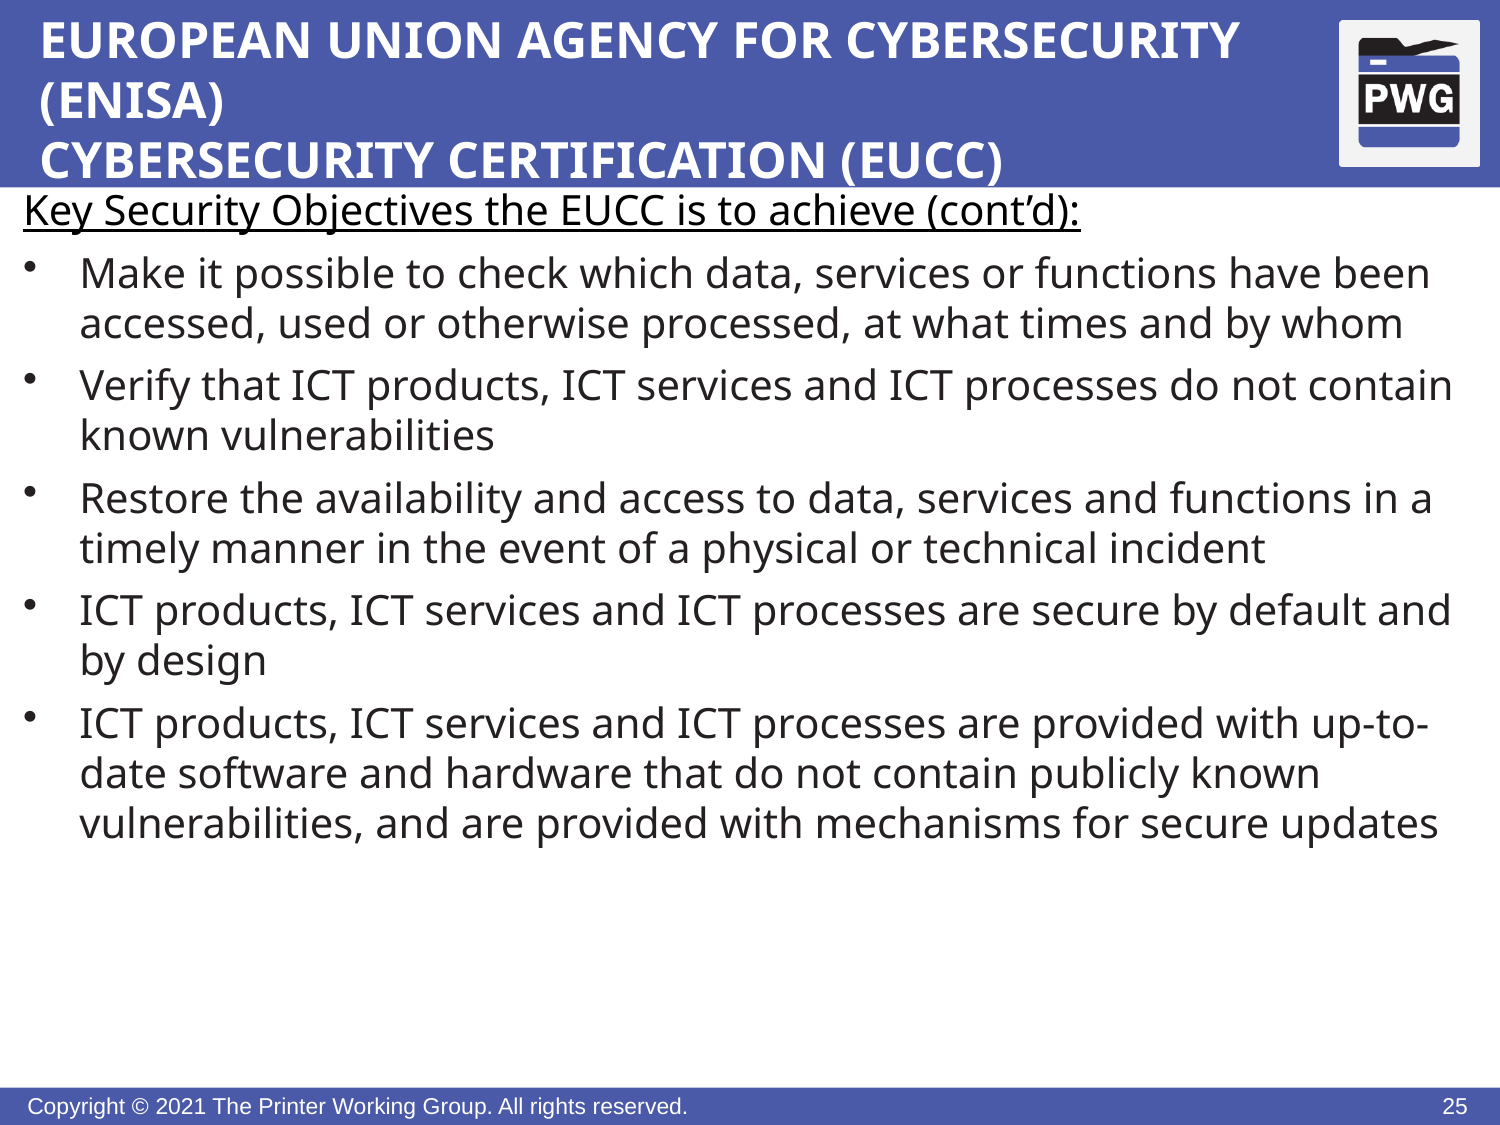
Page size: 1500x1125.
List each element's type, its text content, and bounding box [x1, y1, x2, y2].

text_box Key Security Objectives the EUCC is to achieve (cont’d): Make it possible to check which data, services or functions have been accessed, used or otherwise processed, at what times and by whom Verify that ICT products, ICT services and ICT processes do not contain known vulnerabilities Restore the availability and access to data, services and functions in a timely manner in the event of a physical or technical incident ICT products, ICT services and ICT processes are secure by default and by design ICT products, ICT services and ICT processes are provided with up-to-date software and hardware that do not contain publicly known vulnerabilities, and are provided with mechanisms for secure updates [8, 175, 1475, 777]
text_box Copyright © 2021 The Printer Working Group. All rights reserved. [20, 1092, 750, 1118]
text_box 25 [1441, 1092, 1469, 1118]
text_box EUROPEAN UNION AGENCY FOR CYBERSECURITY (ENISA) CYBERSECURITY CERTIFICATION (EUCC) [24, 30, 1267, 175]
text_box [0, 1087, 1500, 1125]
picture [1339, 20, 1480, 167]
text_box [0, 0, 1500, 188]
